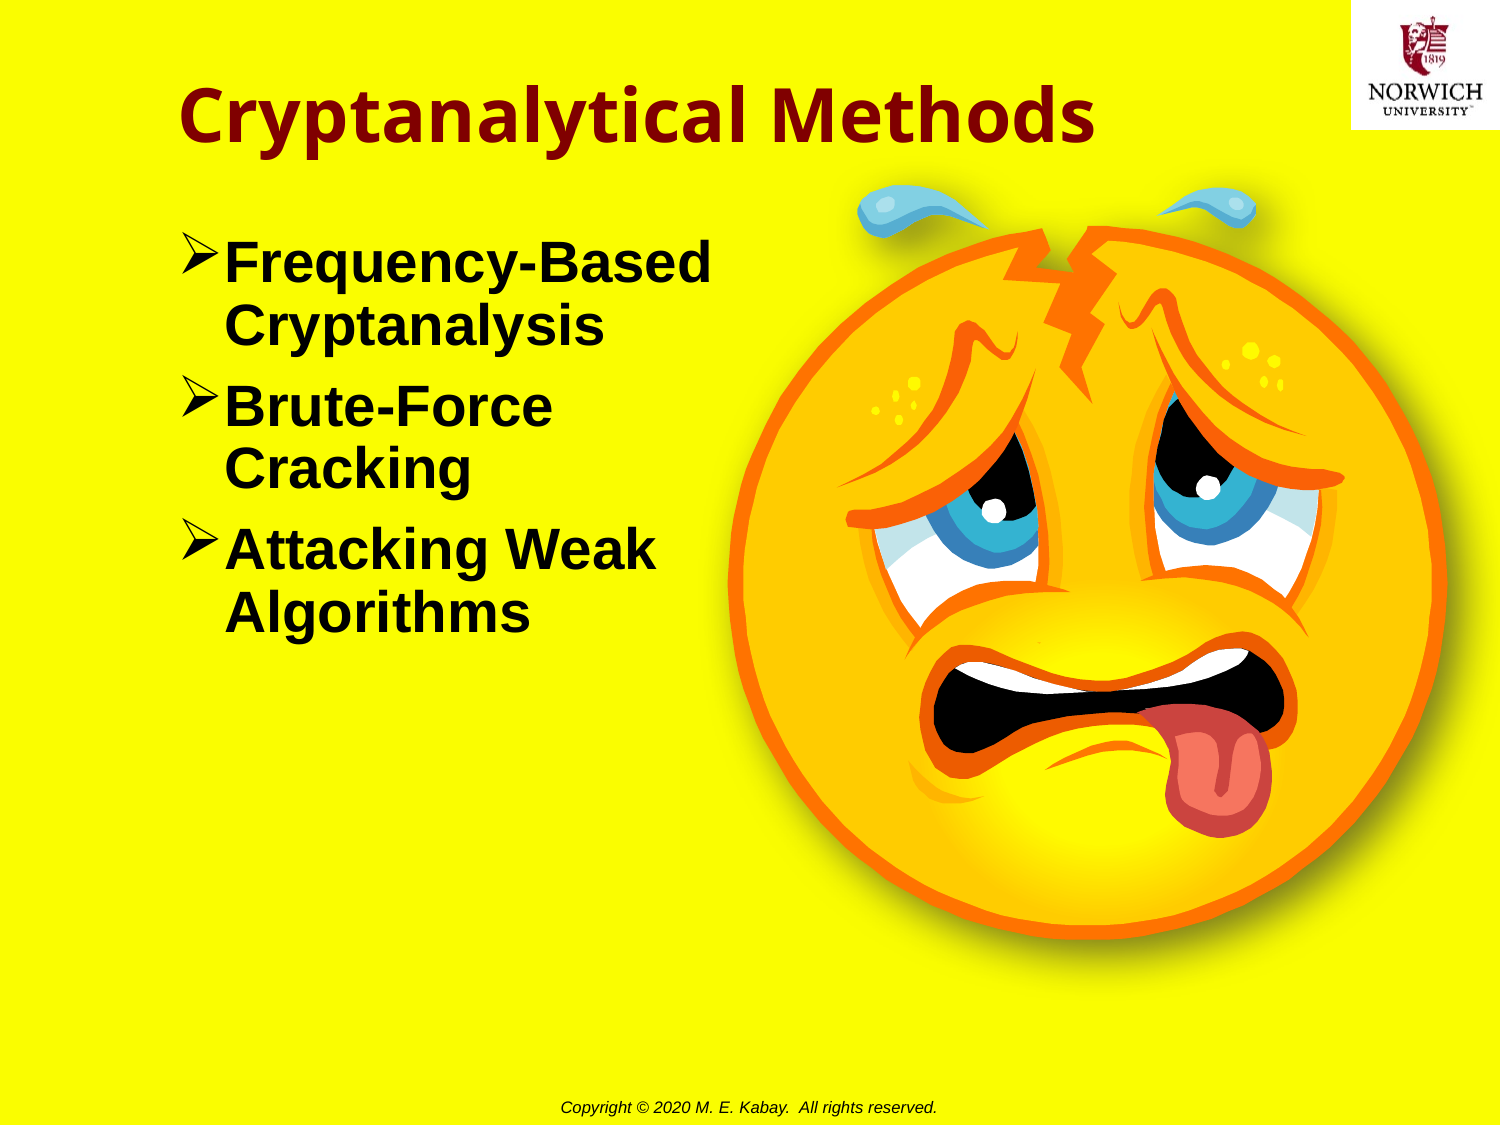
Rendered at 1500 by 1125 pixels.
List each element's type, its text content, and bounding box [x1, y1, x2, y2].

title Cryptanalytical Methods [161, 24, 1339, 213]
picture [1351, 0, 1500, 130]
list Frequency-Based Cryptanalysis Brute-Force Cracking Attacking Weak Algorithms [161, 224, 751, 1038]
picture [724, 182, 1451, 943]
